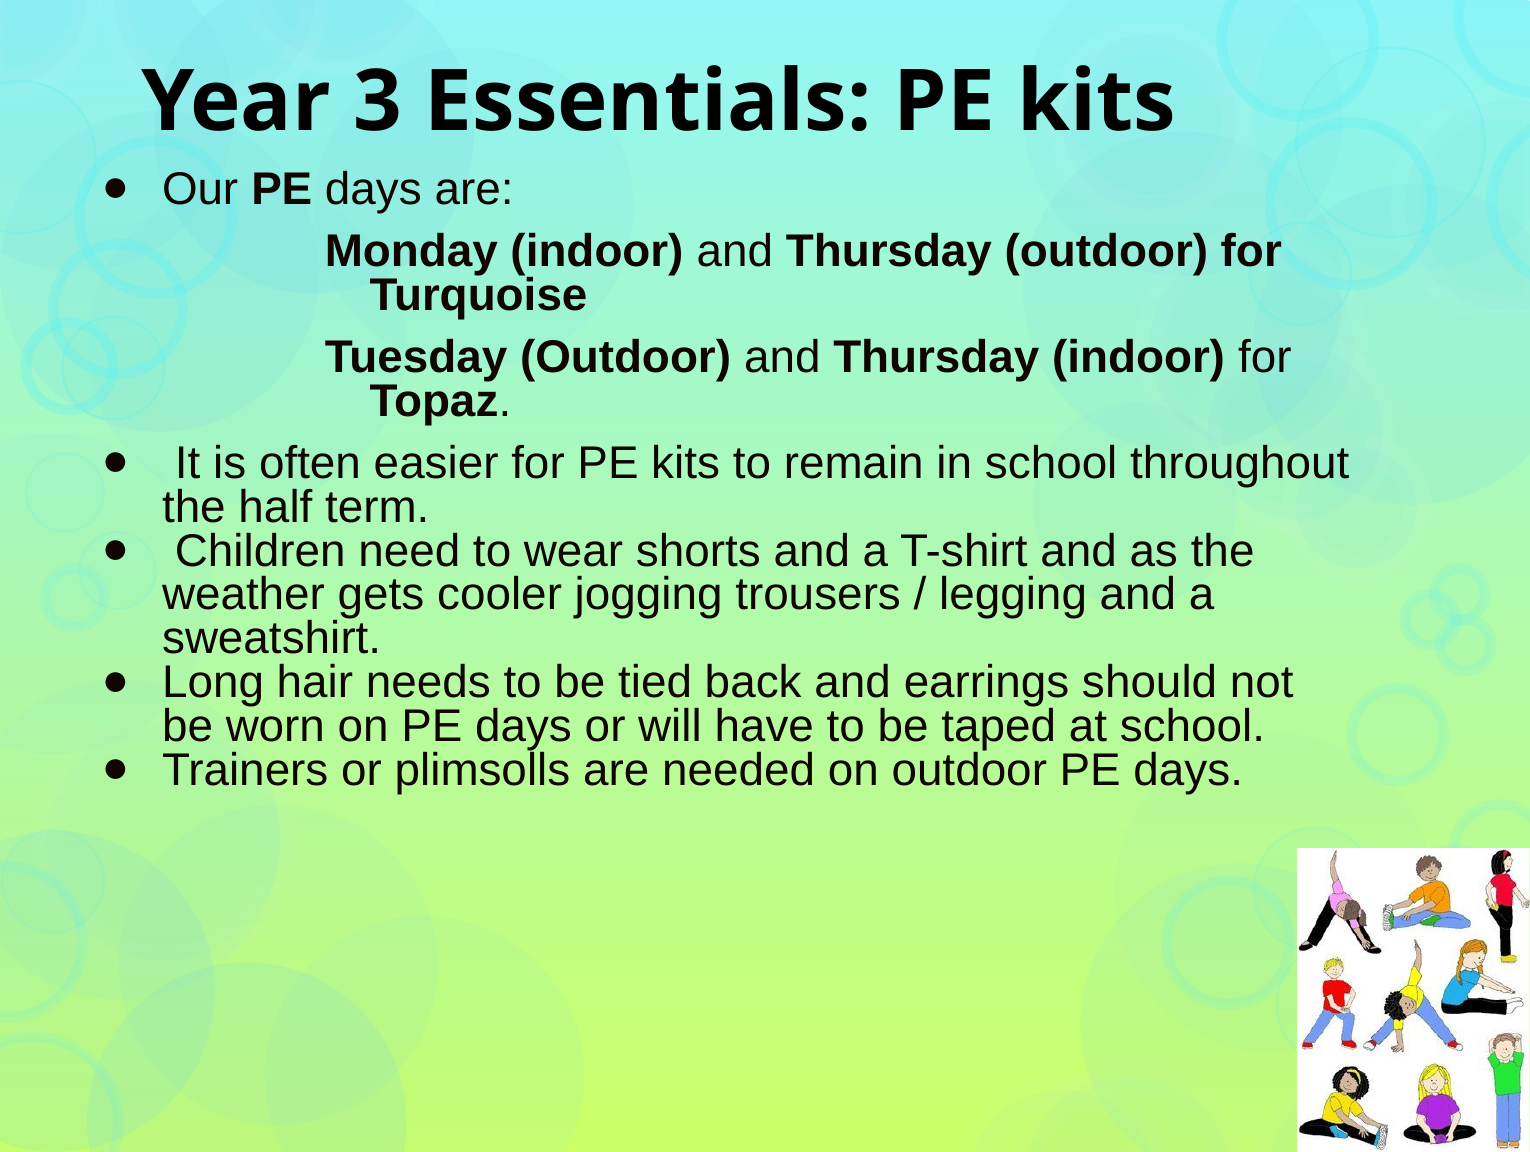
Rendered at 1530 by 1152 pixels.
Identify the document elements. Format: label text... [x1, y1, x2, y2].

picture [1297, 848, 1530, 1152]
list Our PE days are: Monday (indoor) and Thursday (outdoor) for Turquoise Tuesday (Outdoor) and Thursday (indoor) for Topaz. It is often easier for PE kits to remain in school throughout the half term. Children need to wear shorts and a T-shirt and as the weather gets cooler jogging trousers / legging and a sweatshirt. Long hair needs to be tied back and earrings should not be worn on PE days or will have to be taped at school. Trainers or plimsolls are needed on outdoor PE days. [71, 161, 1373, 941]
title Year 3 Essentials: PE kits [126, 18, 1484, 174]
